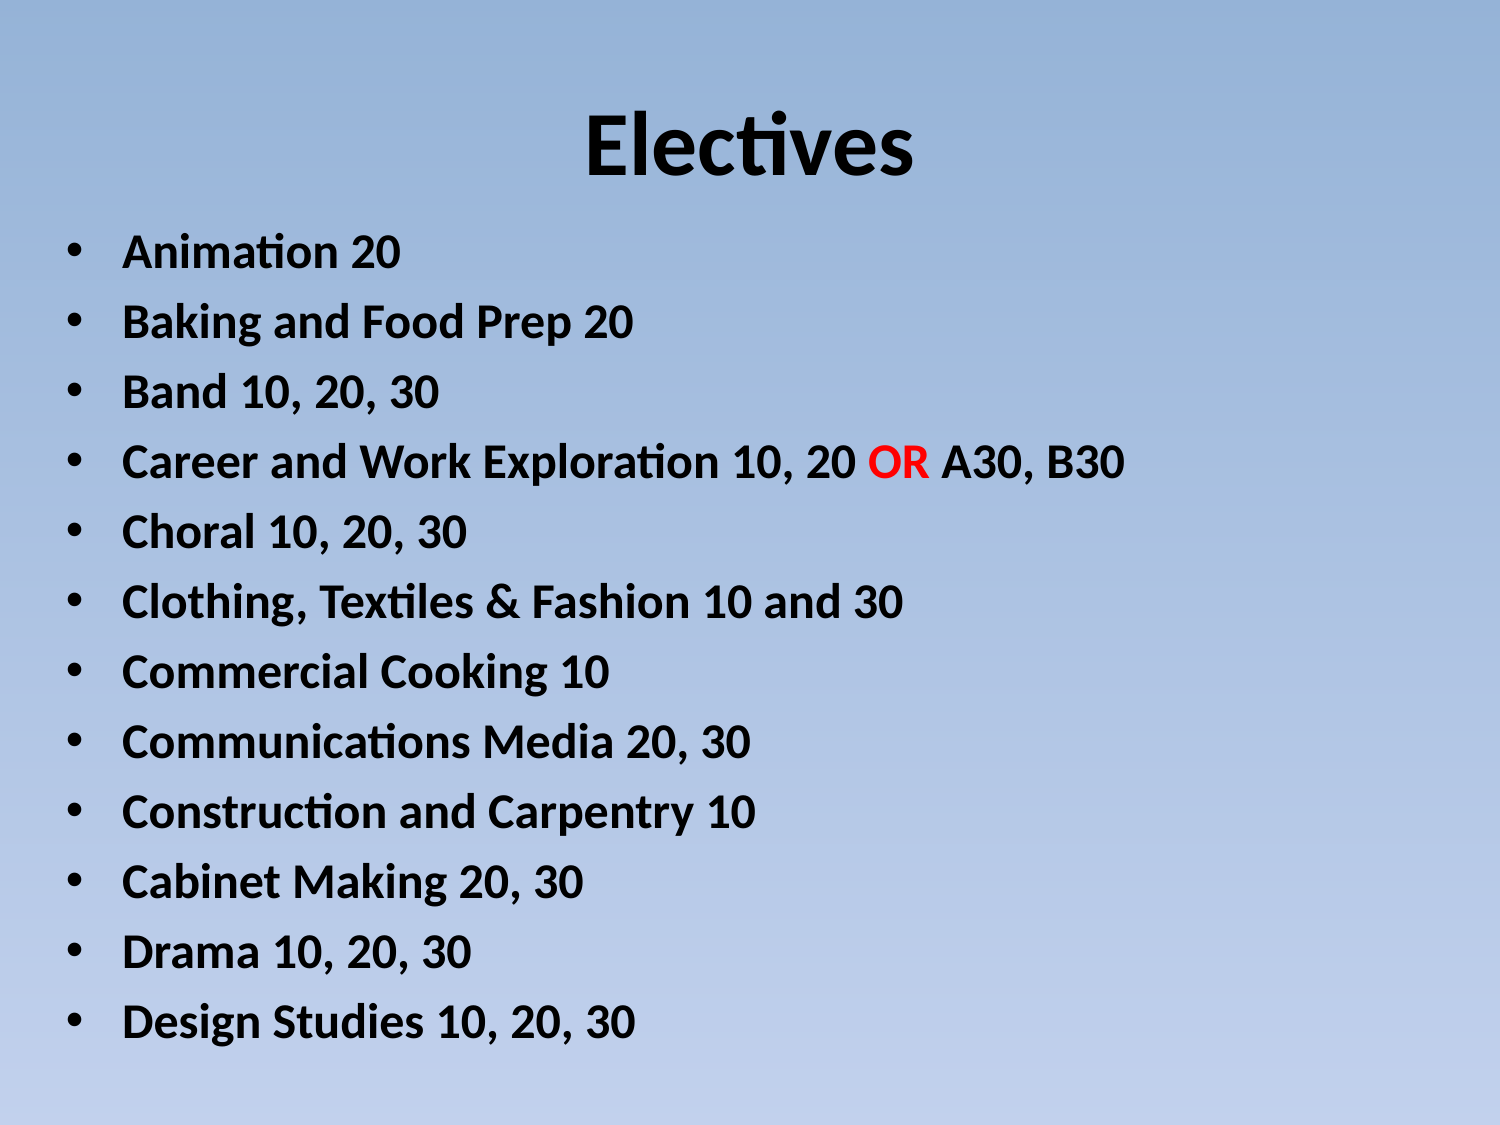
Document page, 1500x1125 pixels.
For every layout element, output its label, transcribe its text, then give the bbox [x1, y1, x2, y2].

title Electives [75, 45, 1425, 233]
list Animation 20 Baking and Food Prep 20 Band 10, 20, 30 Career and Work Exploration 10, 20 OR A30, B30 Choral 10, 20, 30 Clothing, Textiles & Fashion 10 and 30 Commercial Cooking 10 Communications Media 20, 30 Construction and Carpentry 10 Cabinet Making 20, 30 Drama 10, 20, 30 Design Studies 10, 20, 30 [50, 211, 1401, 1109]
